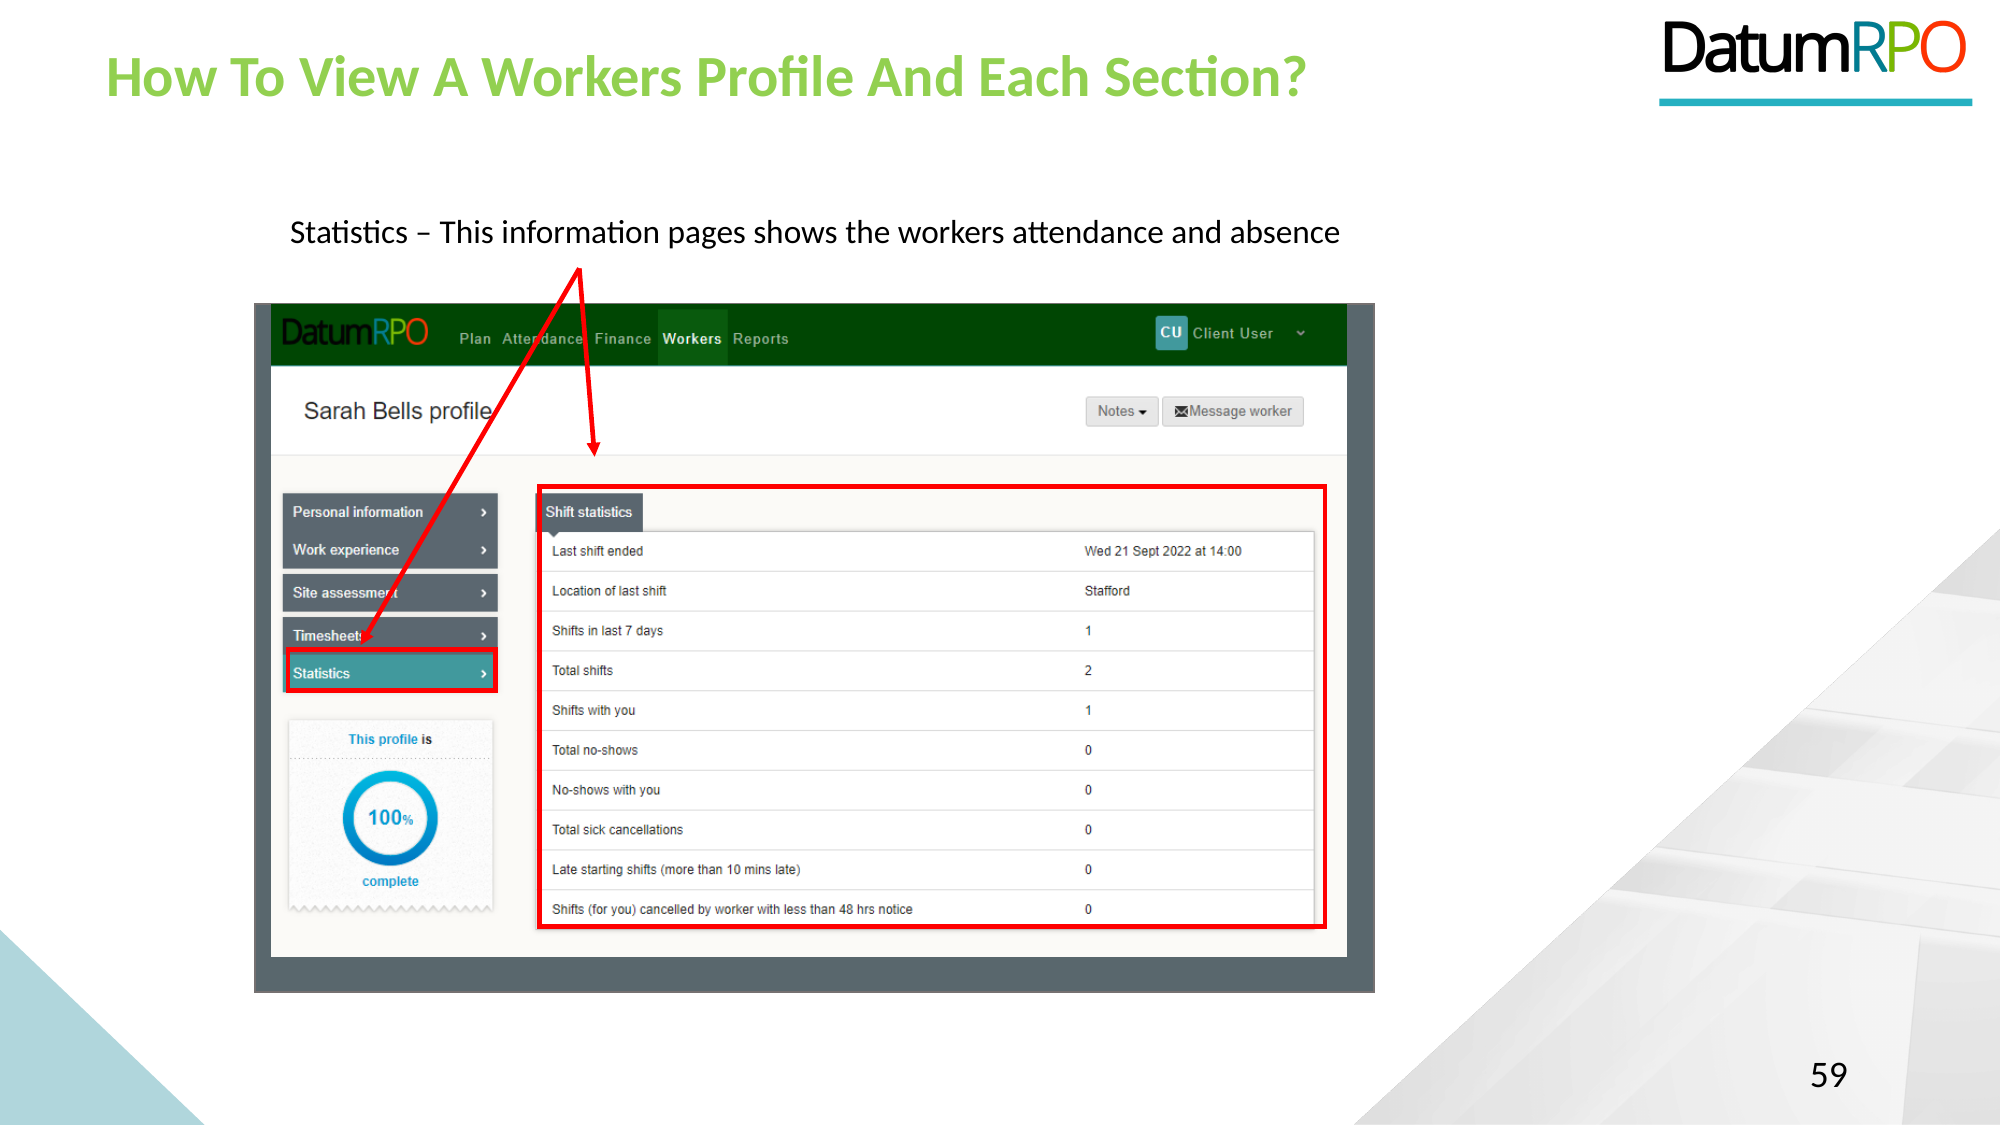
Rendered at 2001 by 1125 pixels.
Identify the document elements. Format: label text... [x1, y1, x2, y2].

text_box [580, 268, 595, 457]
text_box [360, 268, 580, 646]
picture [271, 304, 1347, 957]
slide_number 59 [1412, 1042, 1863, 1103]
text_box Statistics – This information pages shows the workers attendance and absence [274, 203, 1684, 259]
picture [1354, 529, 2000, 1124]
picture [1629, 0, 2000, 100]
text_box [254, 303, 1375, 993]
text_box How To View A Workers Profile And Each Section? [91, 30, 1427, 116]
